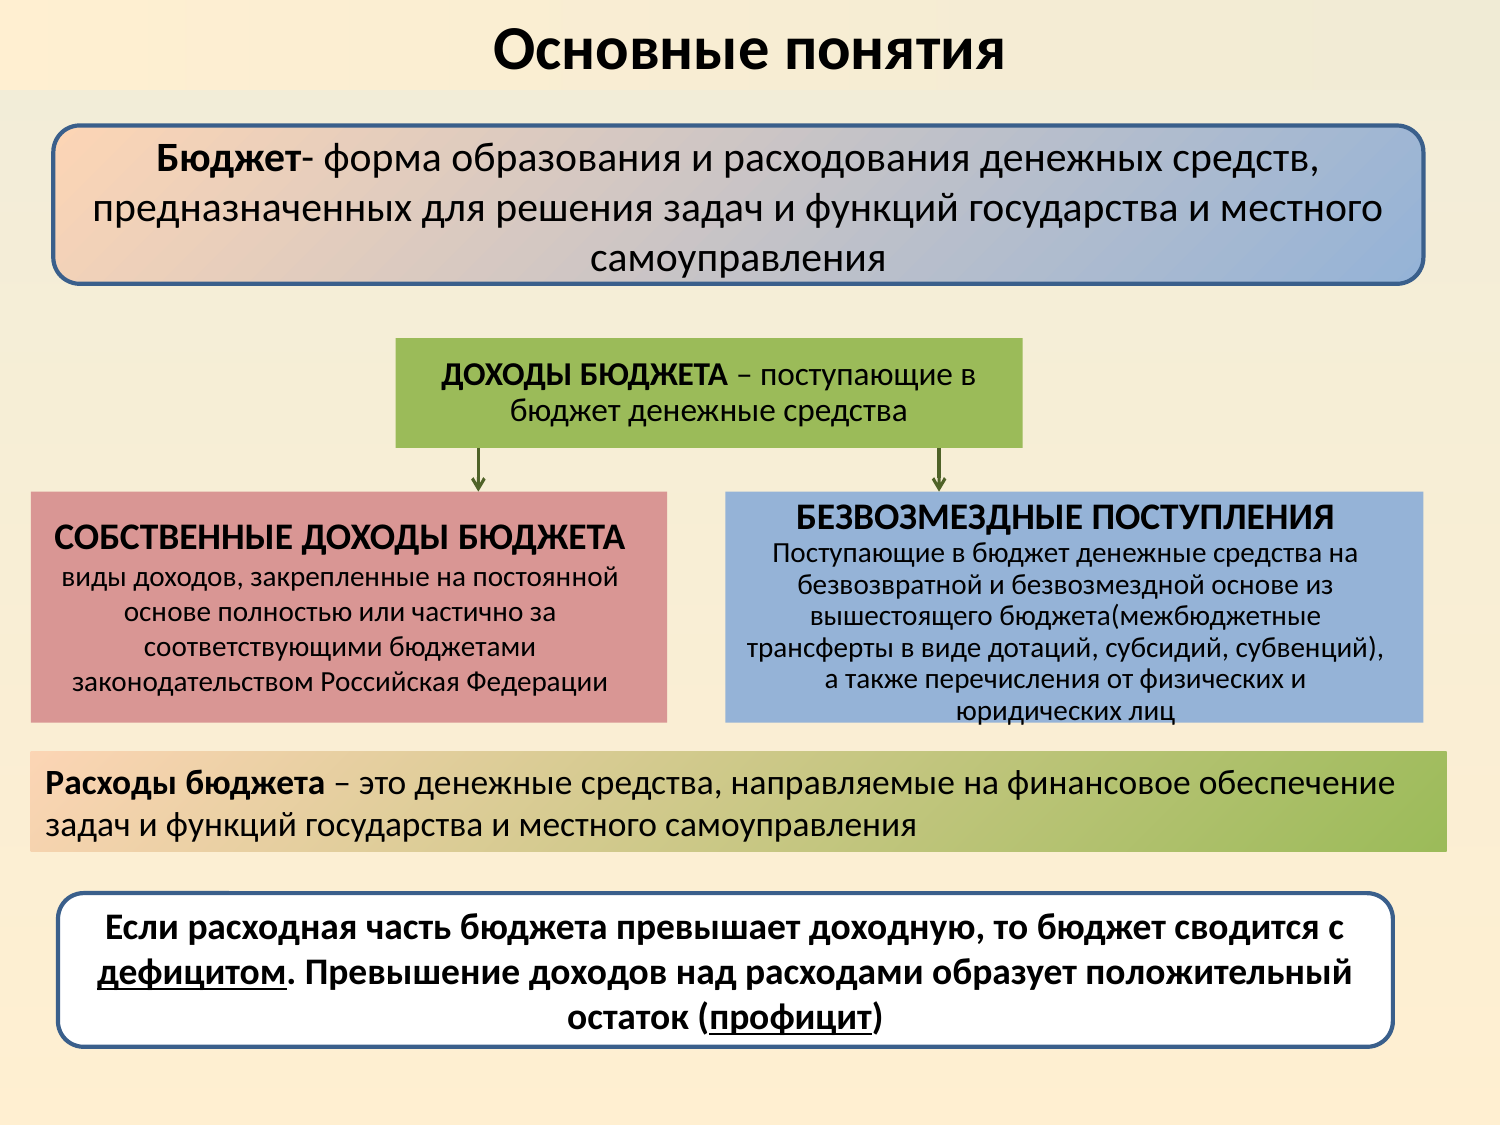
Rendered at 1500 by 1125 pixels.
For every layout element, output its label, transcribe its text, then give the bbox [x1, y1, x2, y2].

text_box СОБСТВЕННЫЕ ДОХОДЫ БЮДЖЕТА виды доходов, закрепленные на постоянной основе полностью или частично за соответствующими бюджетами законодательством Российская Федерации [30, 491, 668, 723]
text_box БЕЗВОЗМЕЗДНЫЕ ПОСТУПЛЕНИЯ Поступающие в бюджет денежные средства на безвозвратной и безвозмездной основе из вышестоящего бюджета(межбюджетные трансферты в виде дотаций, субсидий, субвенций), а также перечисления от физических и юридических лиц [725, 491, 1424, 723]
text_box Бюджет- форма образования и расходования денежных средств, предназначенных для решения задач и функций государства и местного самоуправления [51, 123, 1426, 286]
text_box ДОХОДЫ БЮДЖЕТА – поступающие в бюджет денежные средства [395, 338, 1023, 448]
text_box Если расходная часть бюджета превышает доходную, то бюджет сводится с дефицитом. Превышение доходов над расходами образует положительный остаток (профицит) [55, 890, 1395, 1049]
text_box Основные понятия [0, 0, 1500, 90]
text_box Расходы бюджета – это денежные средства, направляемые на финансовое обеспечение задач и функций государства и местного самоуправления [30, 751, 1447, 852]
